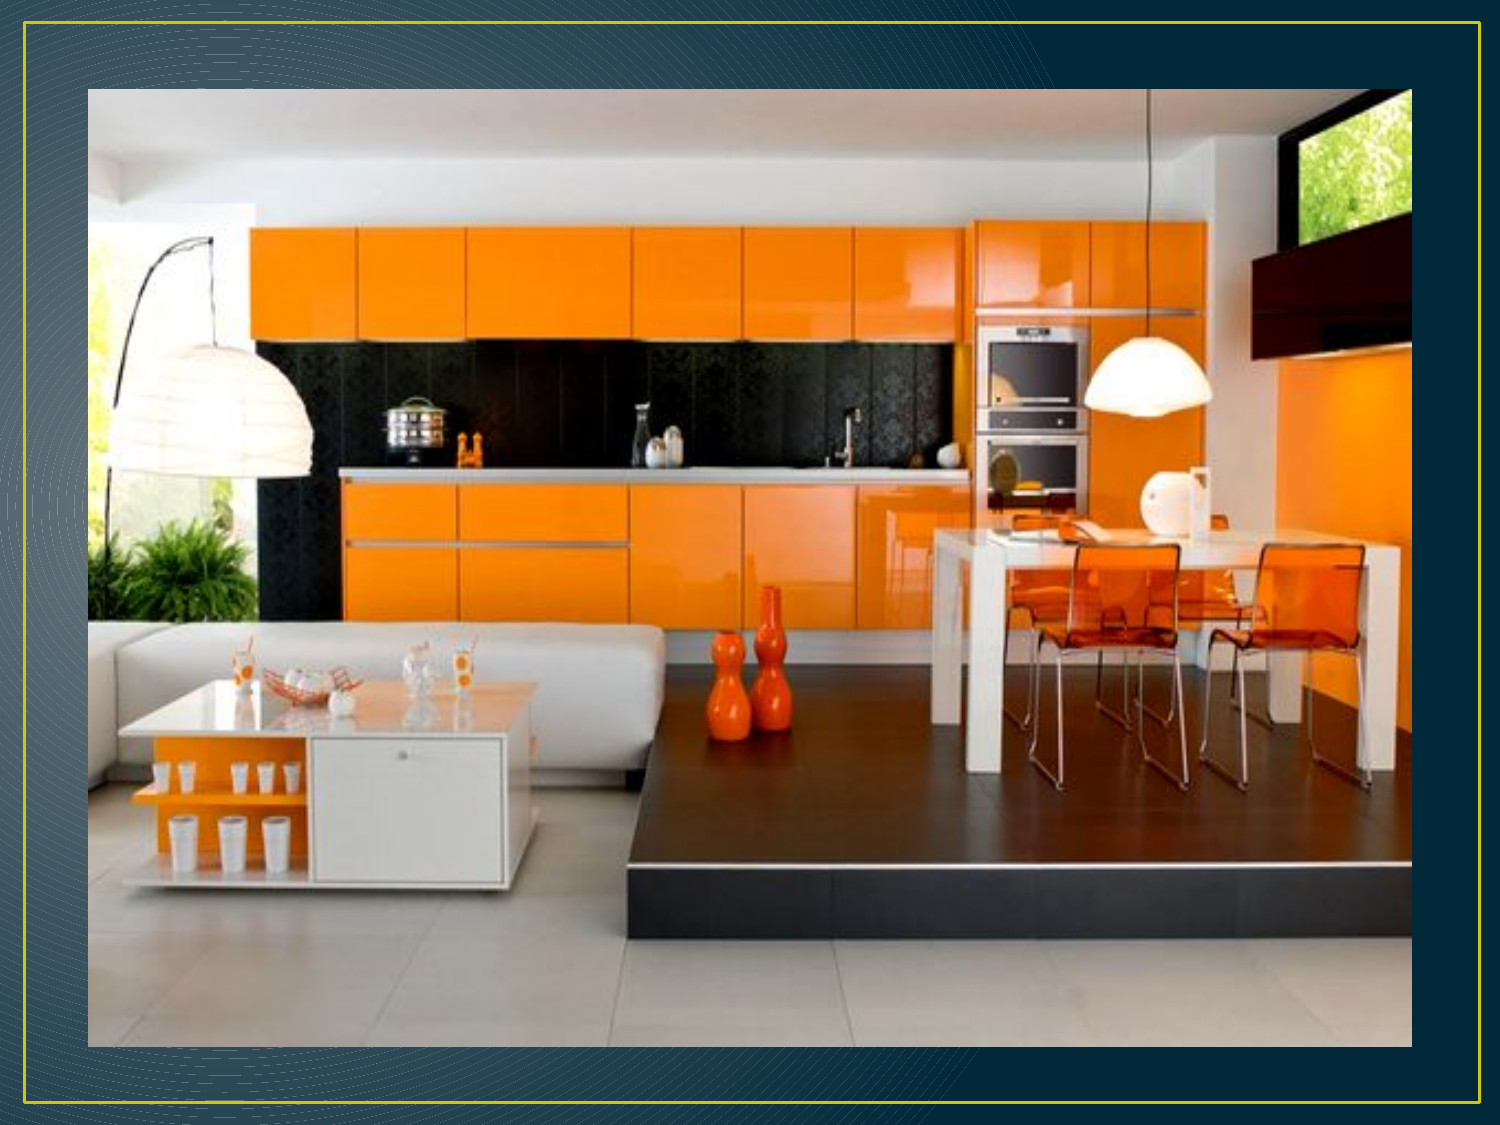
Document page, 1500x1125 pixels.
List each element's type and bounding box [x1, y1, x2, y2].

picture [930, 1051, 945, 1060]
picture [88, 83, 1411, 1047]
